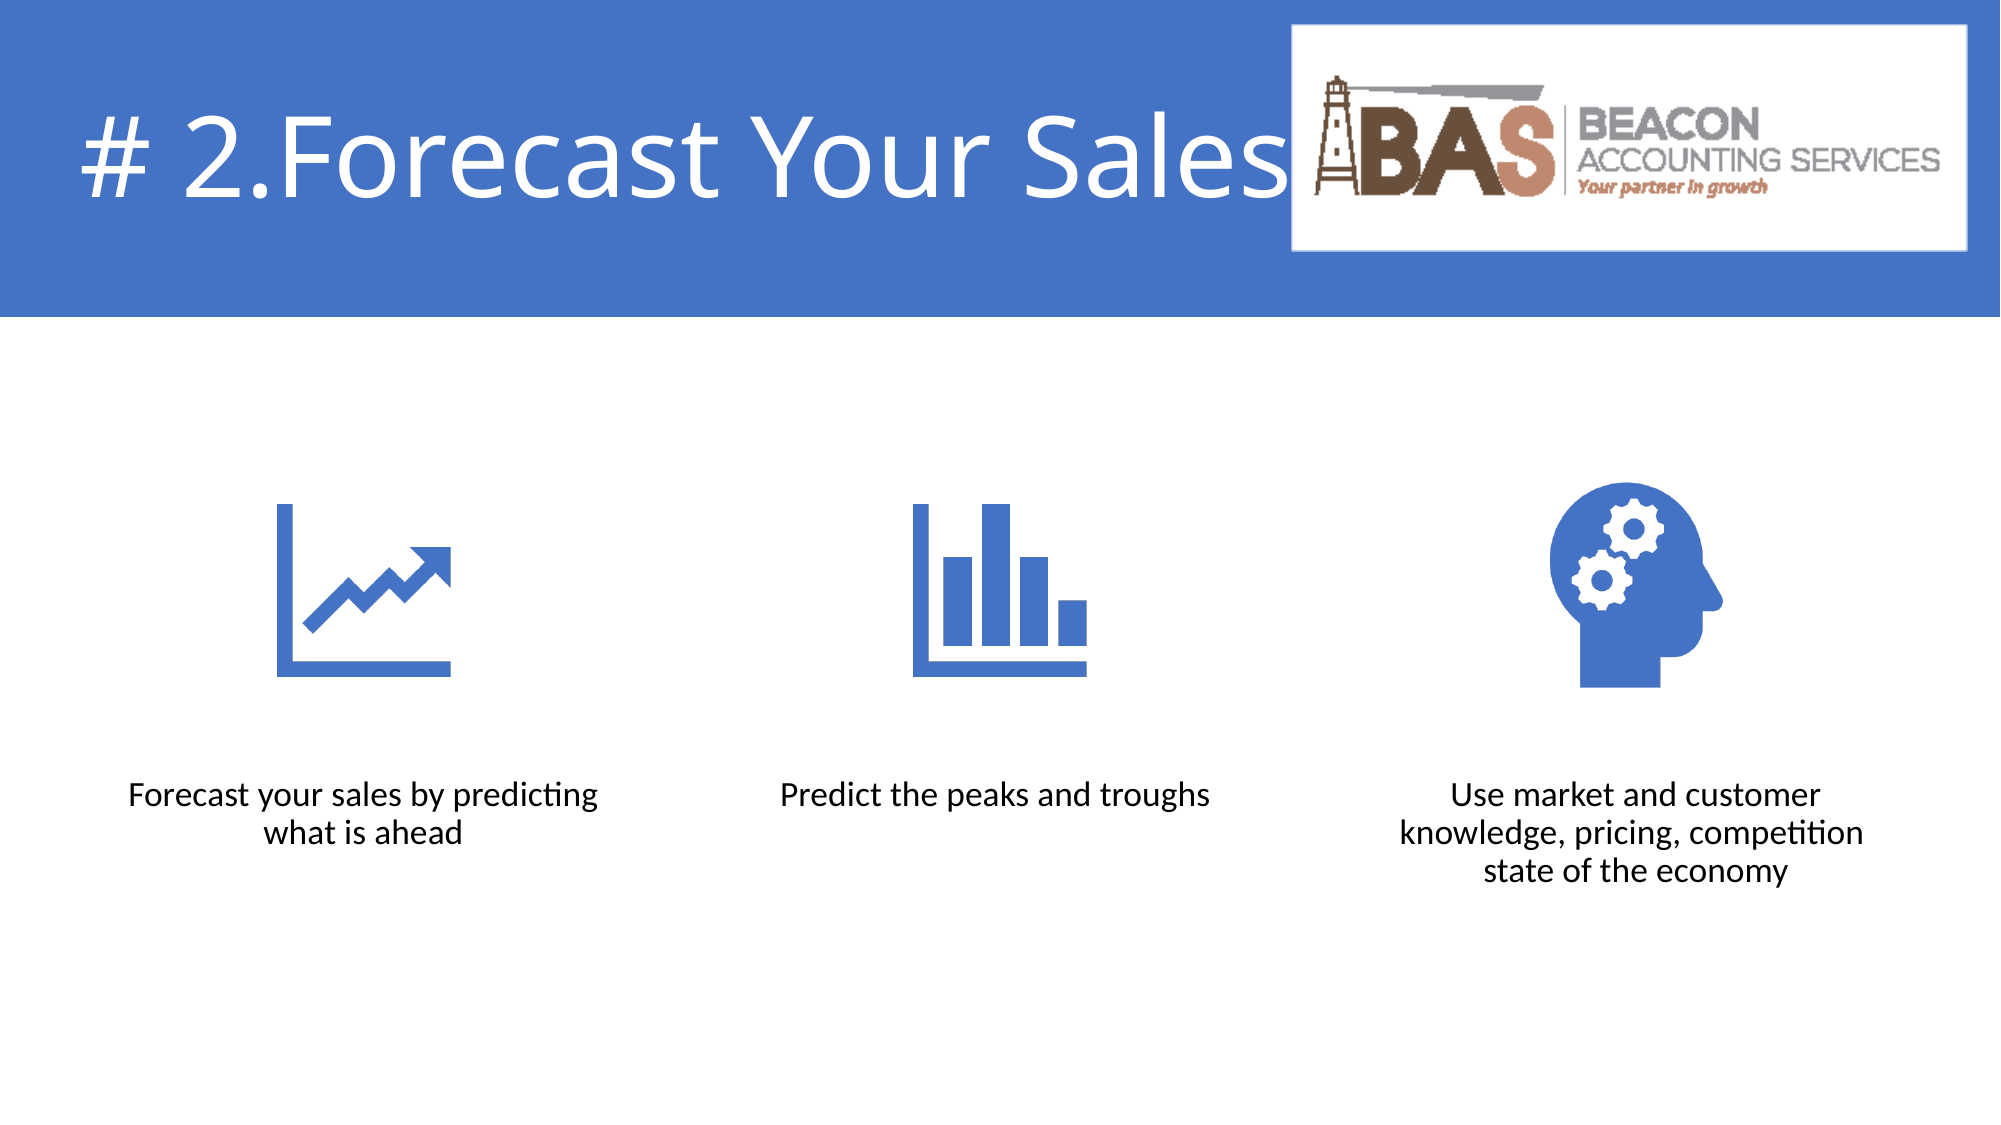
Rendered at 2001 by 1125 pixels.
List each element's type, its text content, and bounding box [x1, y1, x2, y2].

picture [1291, 24, 1968, 252]
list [64, 324, 1936, 1038]
text_box [0, 0, 2000, 318]
title # 2.Forecast Your Sales [64, 52, 1936, 271]
